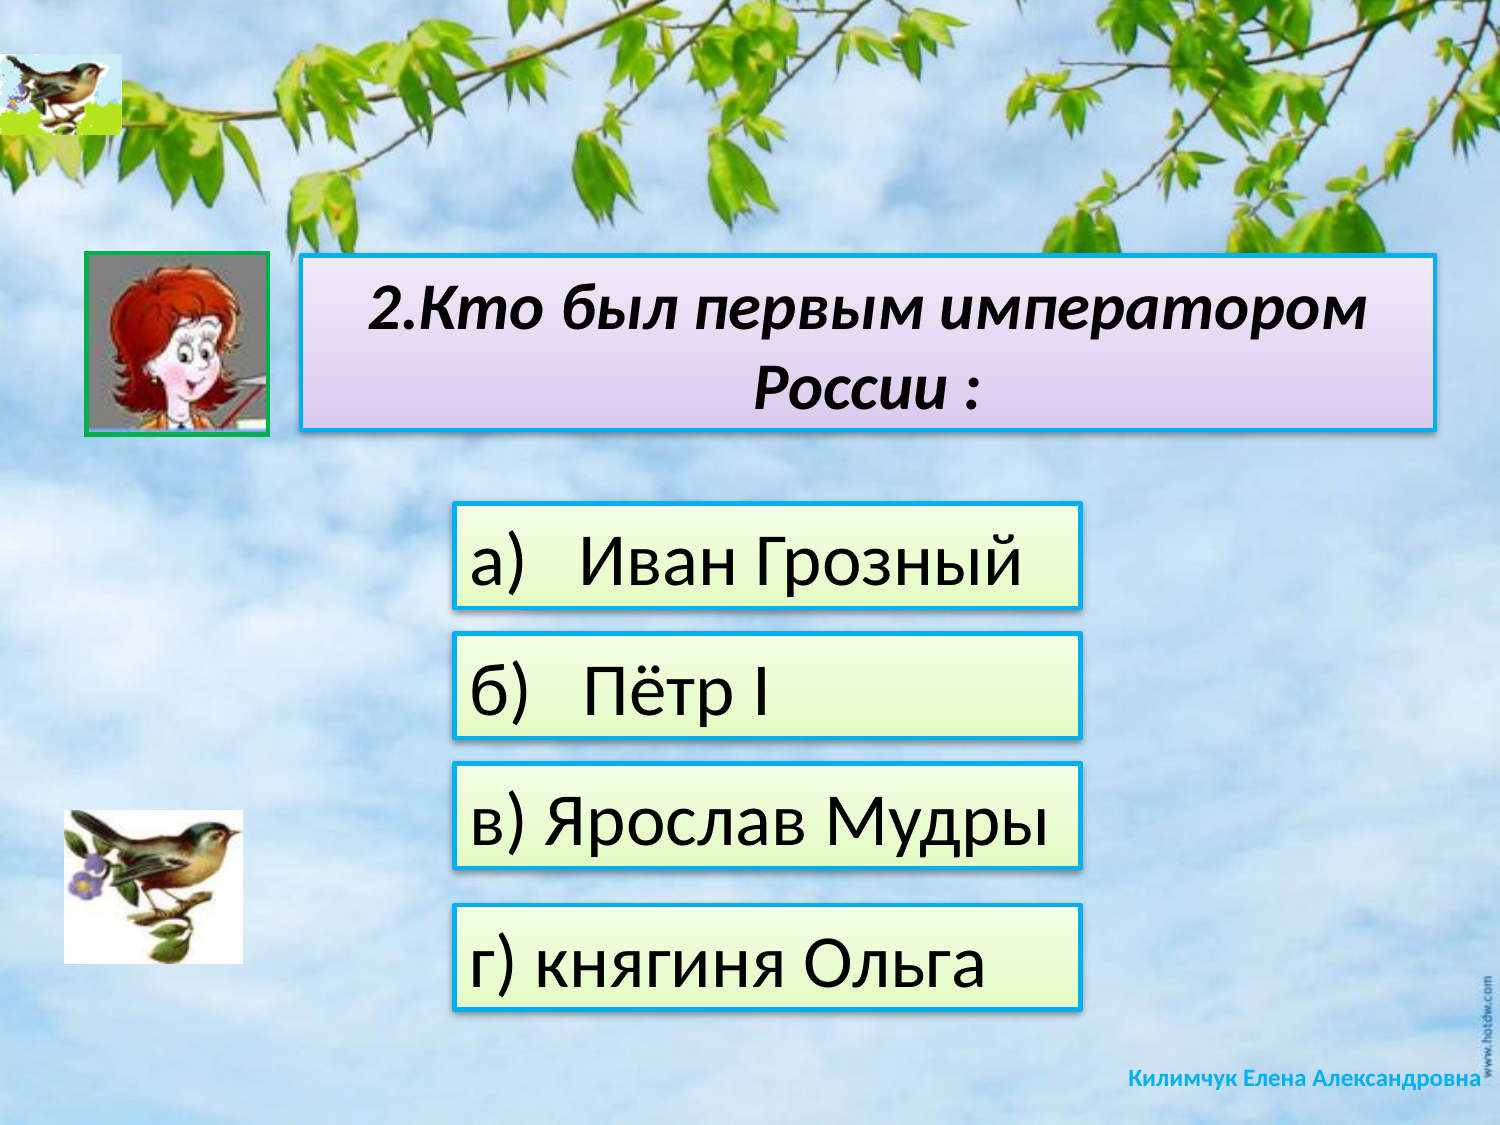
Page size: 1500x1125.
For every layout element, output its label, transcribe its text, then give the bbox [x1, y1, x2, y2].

text_box а) Иван Грозный [454, 503, 1081, 609]
picture [0, 0, 1500, 1125]
text_box Килимчук Елена Александровна [1108, 1056, 1500, 1096]
text_box г) княгиня Ольга [454, 904, 1081, 1010]
text_box в) Ярослав Мудры [454, 762, 1081, 869]
text_box б) Пётр I [454, 633, 1081, 739]
text_box 2.Кто был первым императором России : [300, 255, 1436, 431]
